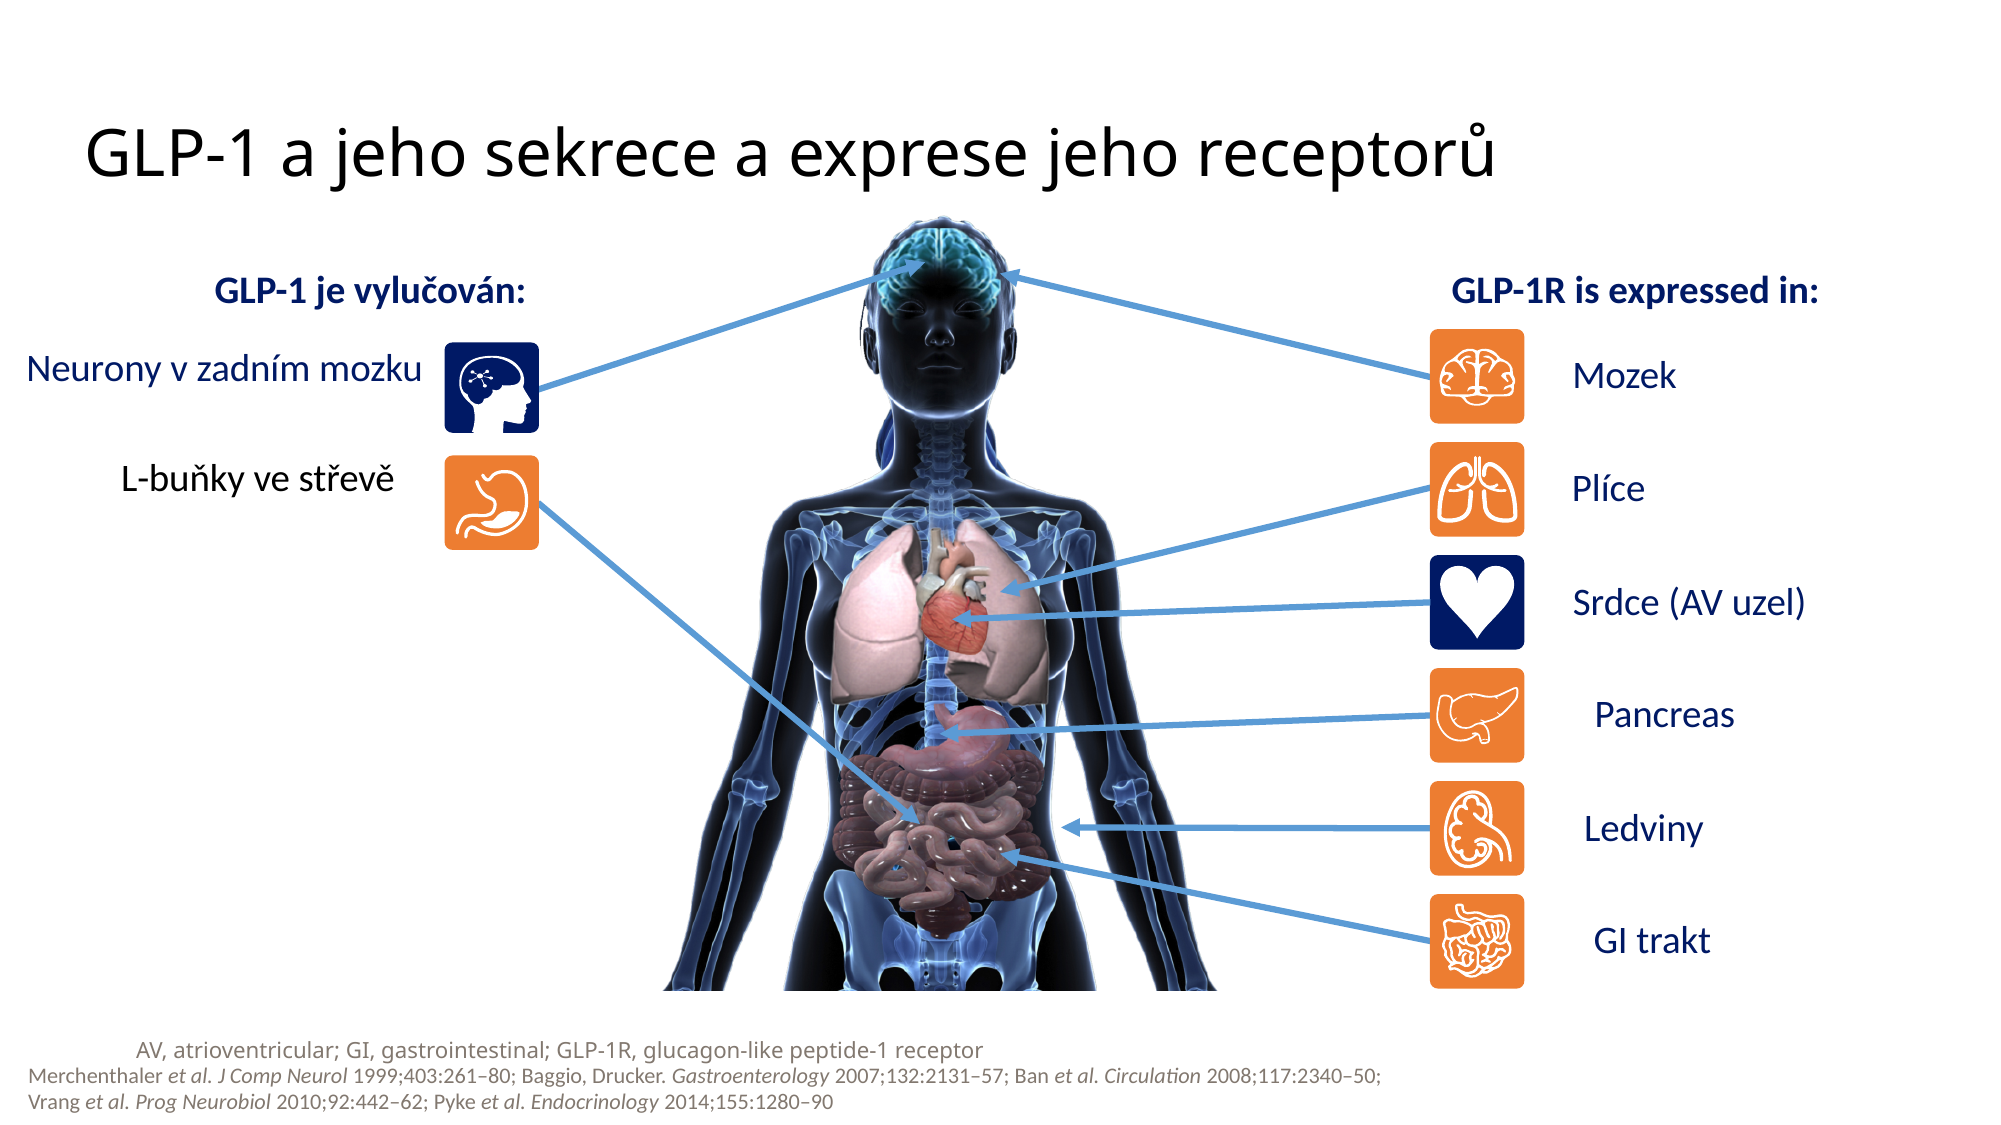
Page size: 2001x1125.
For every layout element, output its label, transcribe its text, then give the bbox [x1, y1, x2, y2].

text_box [537, 502, 920, 825]
text_box Merchenthaler et al. J Comp Neurol 1999;403:261–80; Baggio, Drucker. Gastroenterology 2007;132:2131–57; Ban et al. Circulation 2008;117:2340–50; Vrang et al. Prog Neurobiol 2010;92:442–62; Pyke et al. Endocrinology 2014;155:1280–90 [8, 1050, 1407, 1125]
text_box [1429, 894, 1525, 989]
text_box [537, 262, 926, 390]
text_box AV, atrioventricular; GI, gastrointestinal; GLP-1R, glucagon-like peptide-1 receptor [116, 1026, 1006, 1074]
text_box GLP-1 je vylučován: [199, 257, 267, 320]
picture [828, 497, 1050, 707]
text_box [1429, 442, 1525, 537]
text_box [1429, 668, 1525, 763]
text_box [444, 455, 539, 550]
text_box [1429, 329, 1525, 424]
text_box Mozek [1622, 342, 1692, 404]
text_box Plíce [1622, 455, 1661, 518]
text_box Neurony v zadním mozku [11, 335, 267, 397]
text_box GLP-1R is expressed in: [1622, 257, 1835, 320]
text_box L-buňky ve střevě [105, 445, 267, 507]
text_box Pancreas [1622, 681, 1750, 744]
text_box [999, 853, 1432, 942]
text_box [1429, 781, 1525, 876]
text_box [267, 139, 1622, 991]
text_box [1429, 555, 1525, 650]
title GLP-1 a jeho sekrece a exprese jeho receptorů [69, 112, 1931, 199]
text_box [999, 273, 1436, 379]
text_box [939, 715, 1429, 734]
text_box GI trakt [1622, 907, 1727, 970]
text_box Ledviny [1622, 794, 1719, 857]
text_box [952, 602, 1431, 620]
text_box Srdce (AV uzel) [1622, 568, 1822, 631]
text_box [444, 342, 539, 437]
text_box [999, 485, 1439, 593]
